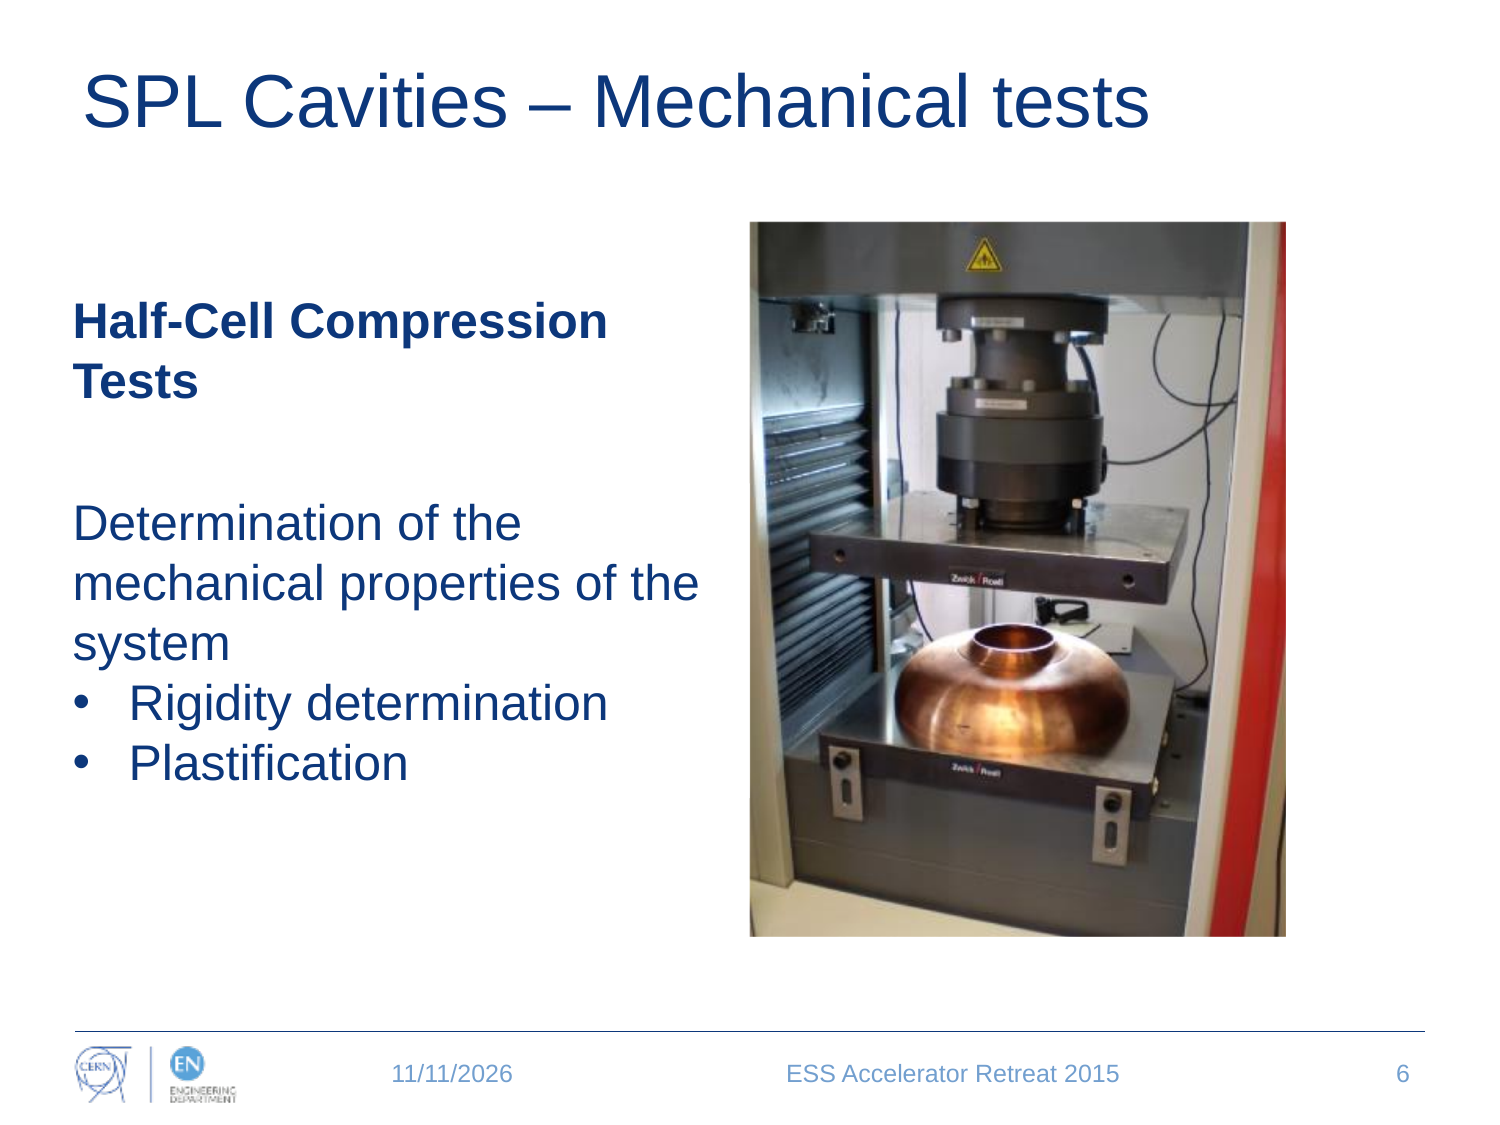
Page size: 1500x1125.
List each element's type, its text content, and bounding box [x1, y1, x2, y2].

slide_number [376, 1042, 601, 1103]
picture [660, 311, 1376, 848]
title SPL Cavities – Mechanical tests [75, 38, 1425, 156]
picture [751, 223, 1285, 303]
text_box Half-Cell Compression Tests [57, 280, 678, 416]
slide_number 6 [1305, 1042, 1425, 1103]
picture [64, 1039, 254, 1111]
text_box Determination of the mechanical properties of the system Rigidity determination Plastification [57, 483, 651, 799]
picture [751, 857, 1285, 936]
footer ESS Accelerator Retreat 2015 [601, 1042, 1305, 1103]
